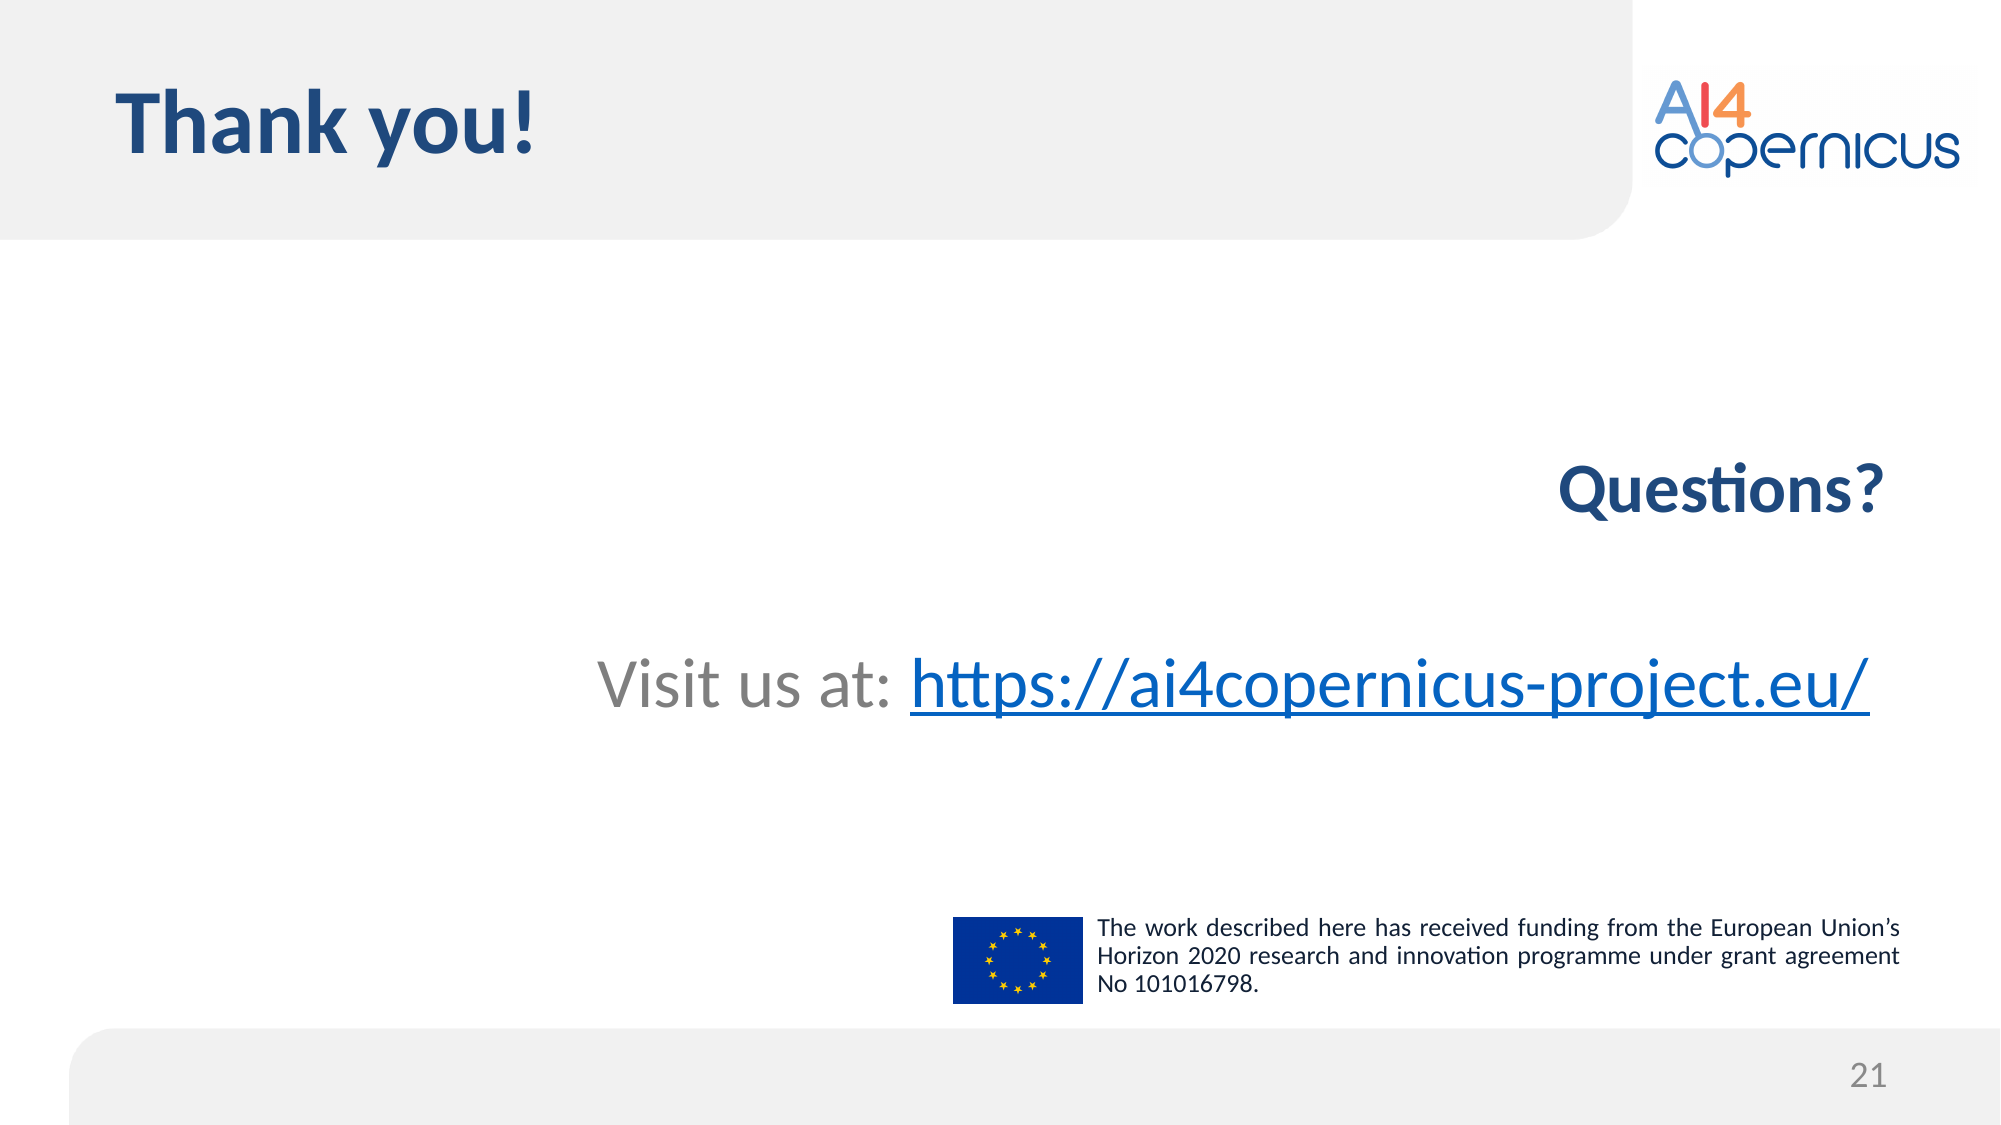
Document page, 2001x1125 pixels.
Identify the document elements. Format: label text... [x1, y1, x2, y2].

picture [0, 0, 2001, 1125]
title Thank you! [100, 15, 1630, 233]
list Questions? Visit us at: https://ai4copernicus-project.eu/ [98, 444, 1902, 791]
slide_number ‹#› [1773, 1042, 1903, 1103]
text_box The work described here has received funding from the European Union’s Horizon 2020 research and innovation programme under grant agreement No 101016798. [1082, 906, 1902, 992]
